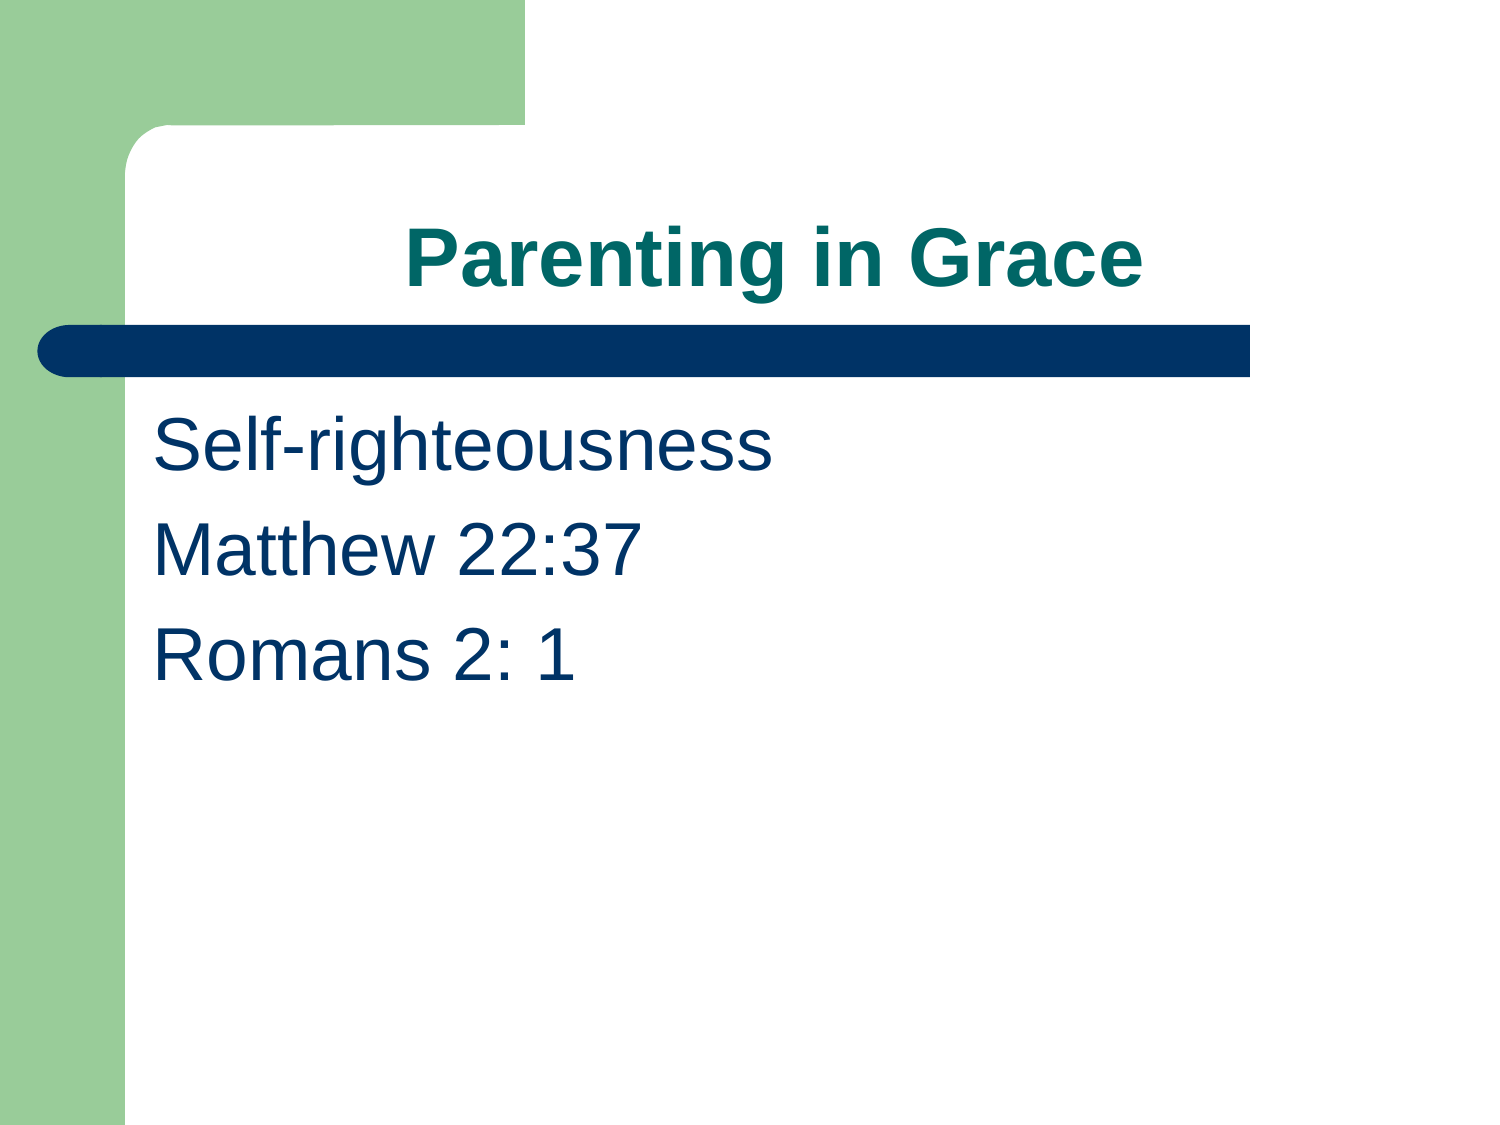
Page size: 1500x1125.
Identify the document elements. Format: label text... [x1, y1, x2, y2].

list Self-righteousness Matthew 22:37 Romans 2: 1 [137, 387, 1400, 999]
title Parenting in Grace [124, 124, 1426, 313]
